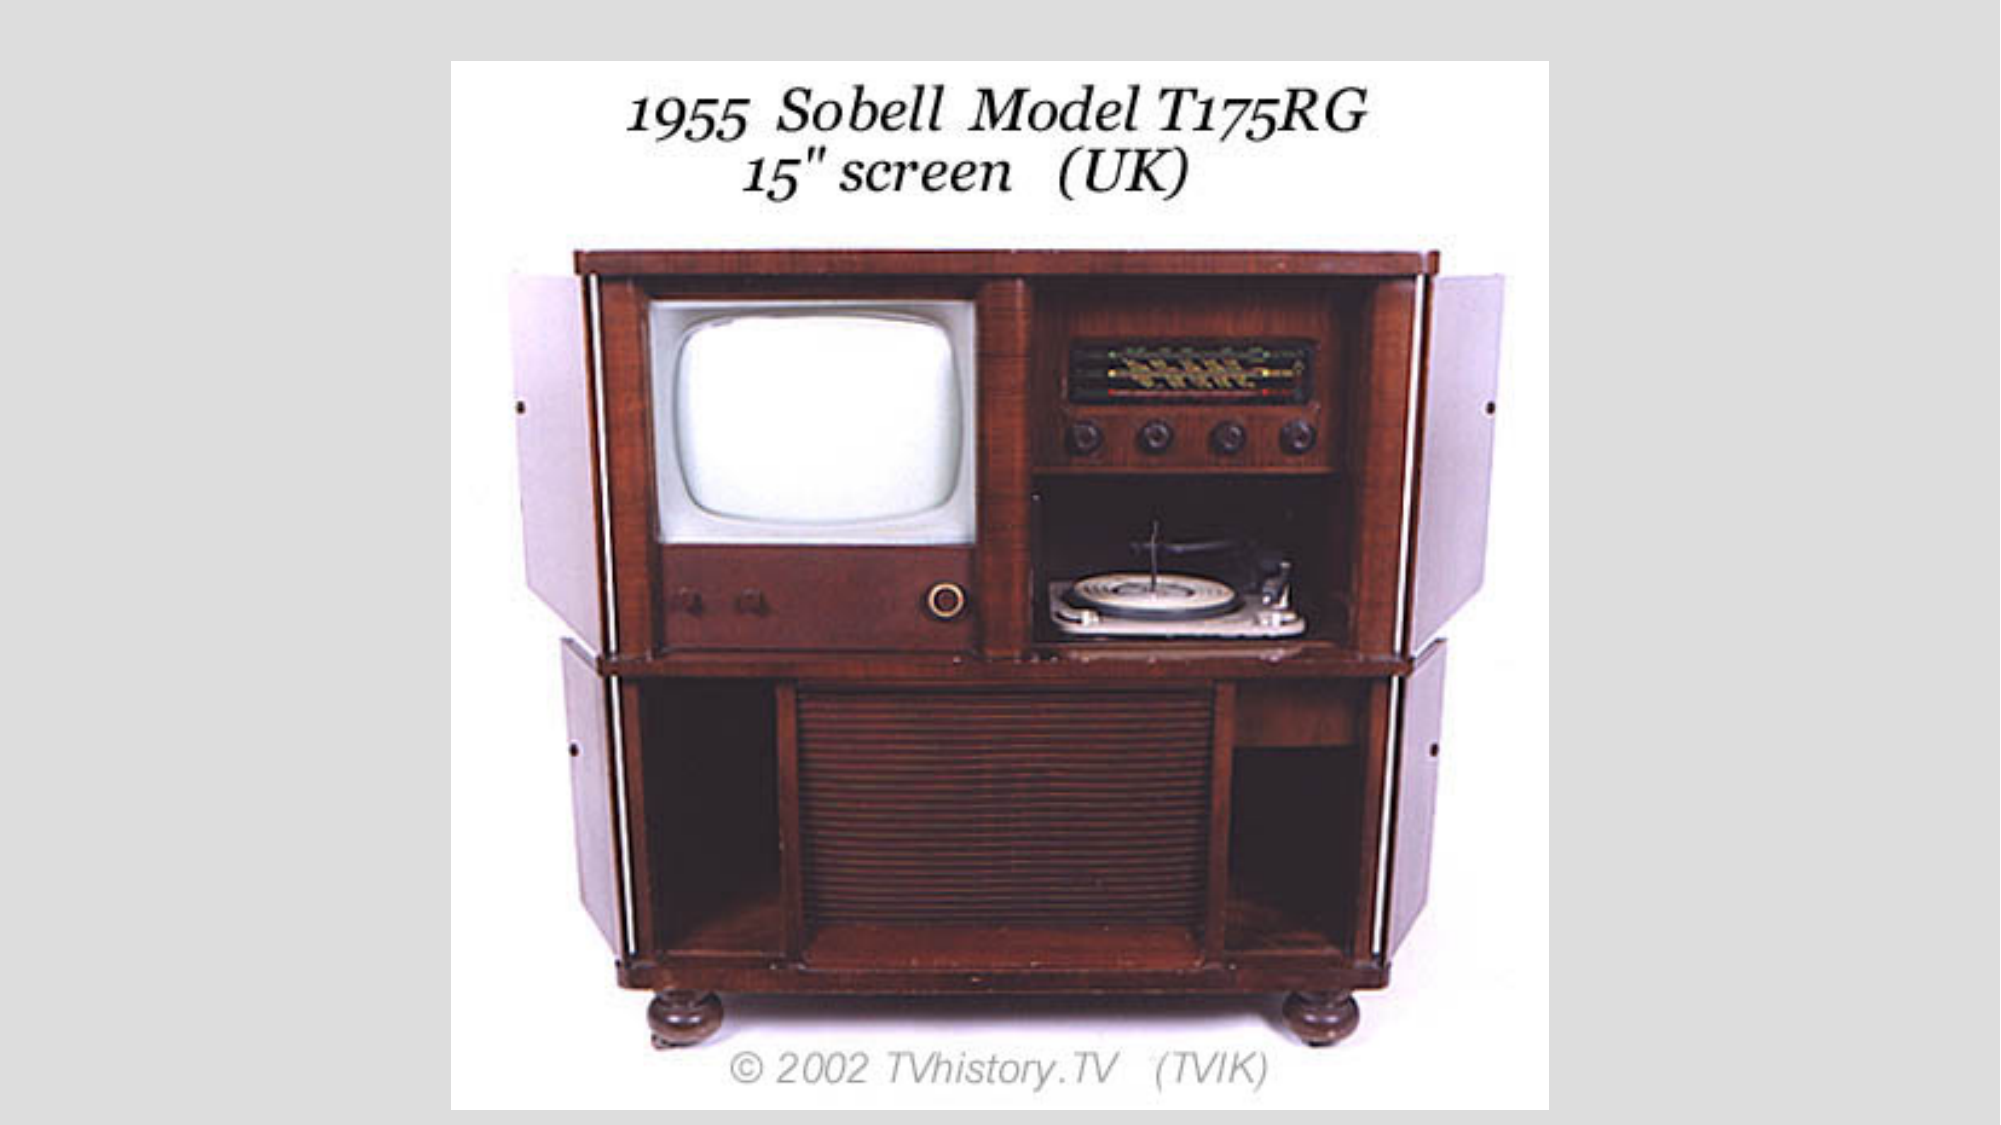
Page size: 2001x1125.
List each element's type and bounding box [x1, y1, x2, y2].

list [451, 61, 1549, 1110]
